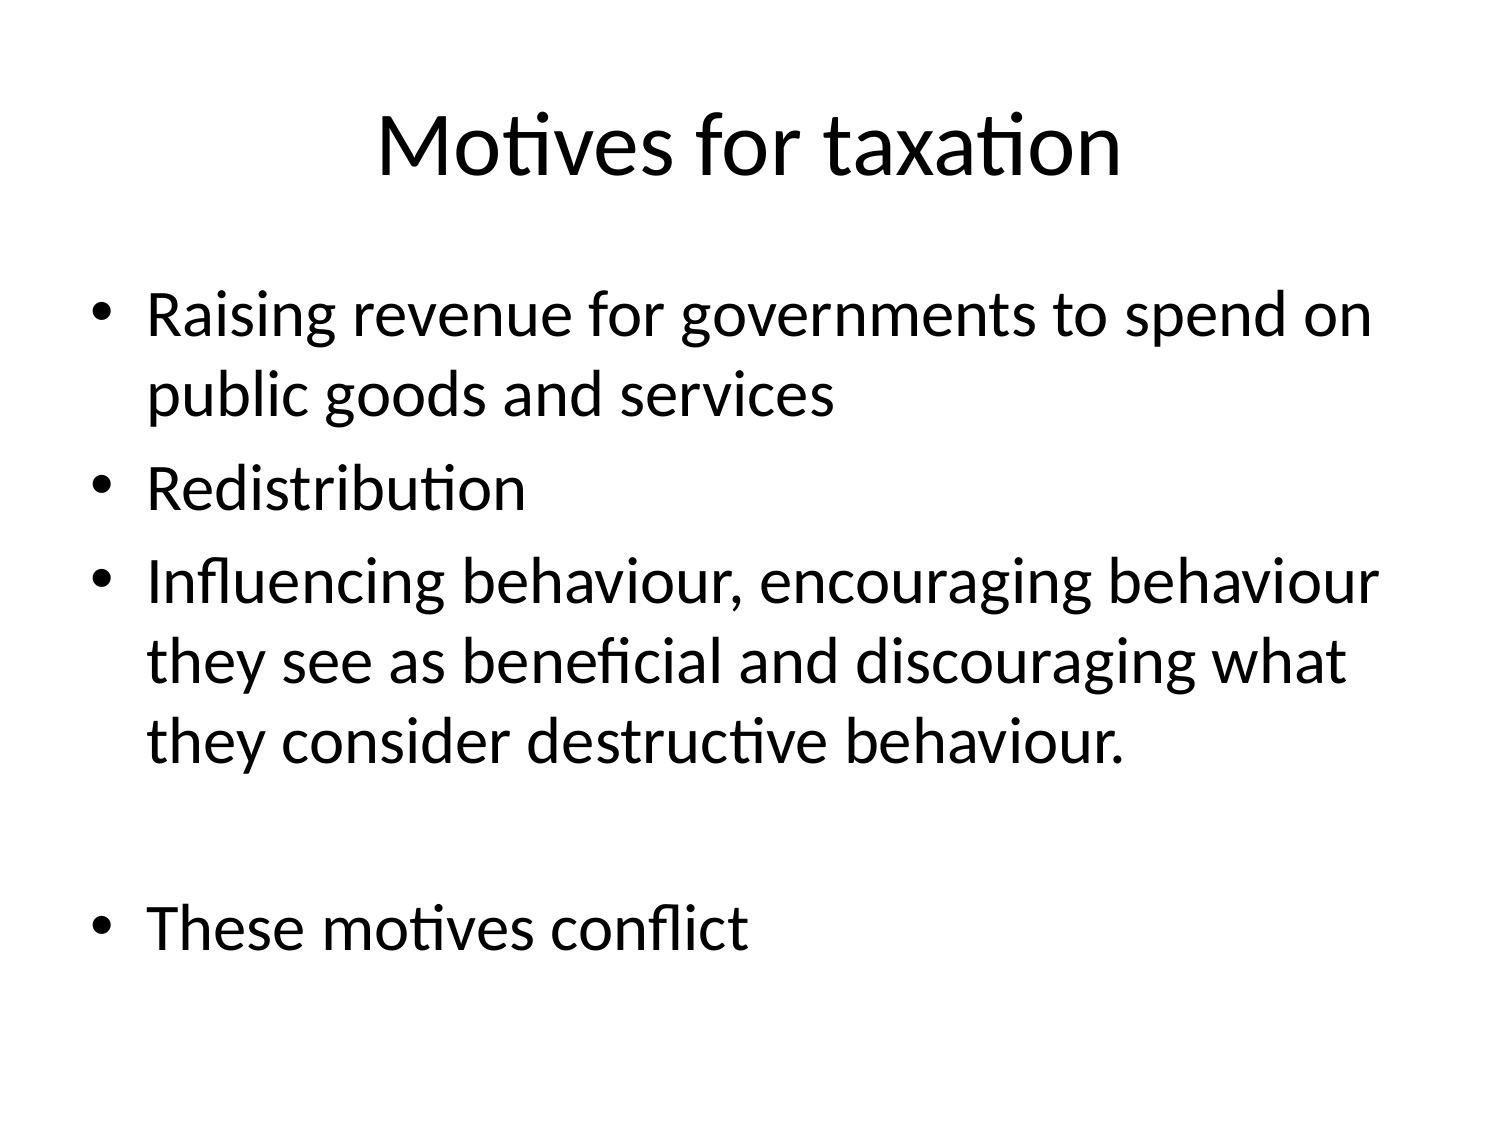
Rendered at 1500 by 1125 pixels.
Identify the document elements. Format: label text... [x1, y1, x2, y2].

list Raising revenue for governments to spend on public goods and services Redistribution Influencing behaviour, encouraging behaviour they see as beneficial and discouraging what they consider destructive behaviour. These motives conflict [75, 262, 1425, 1005]
title Motives for taxation [75, 45, 1425, 233]
